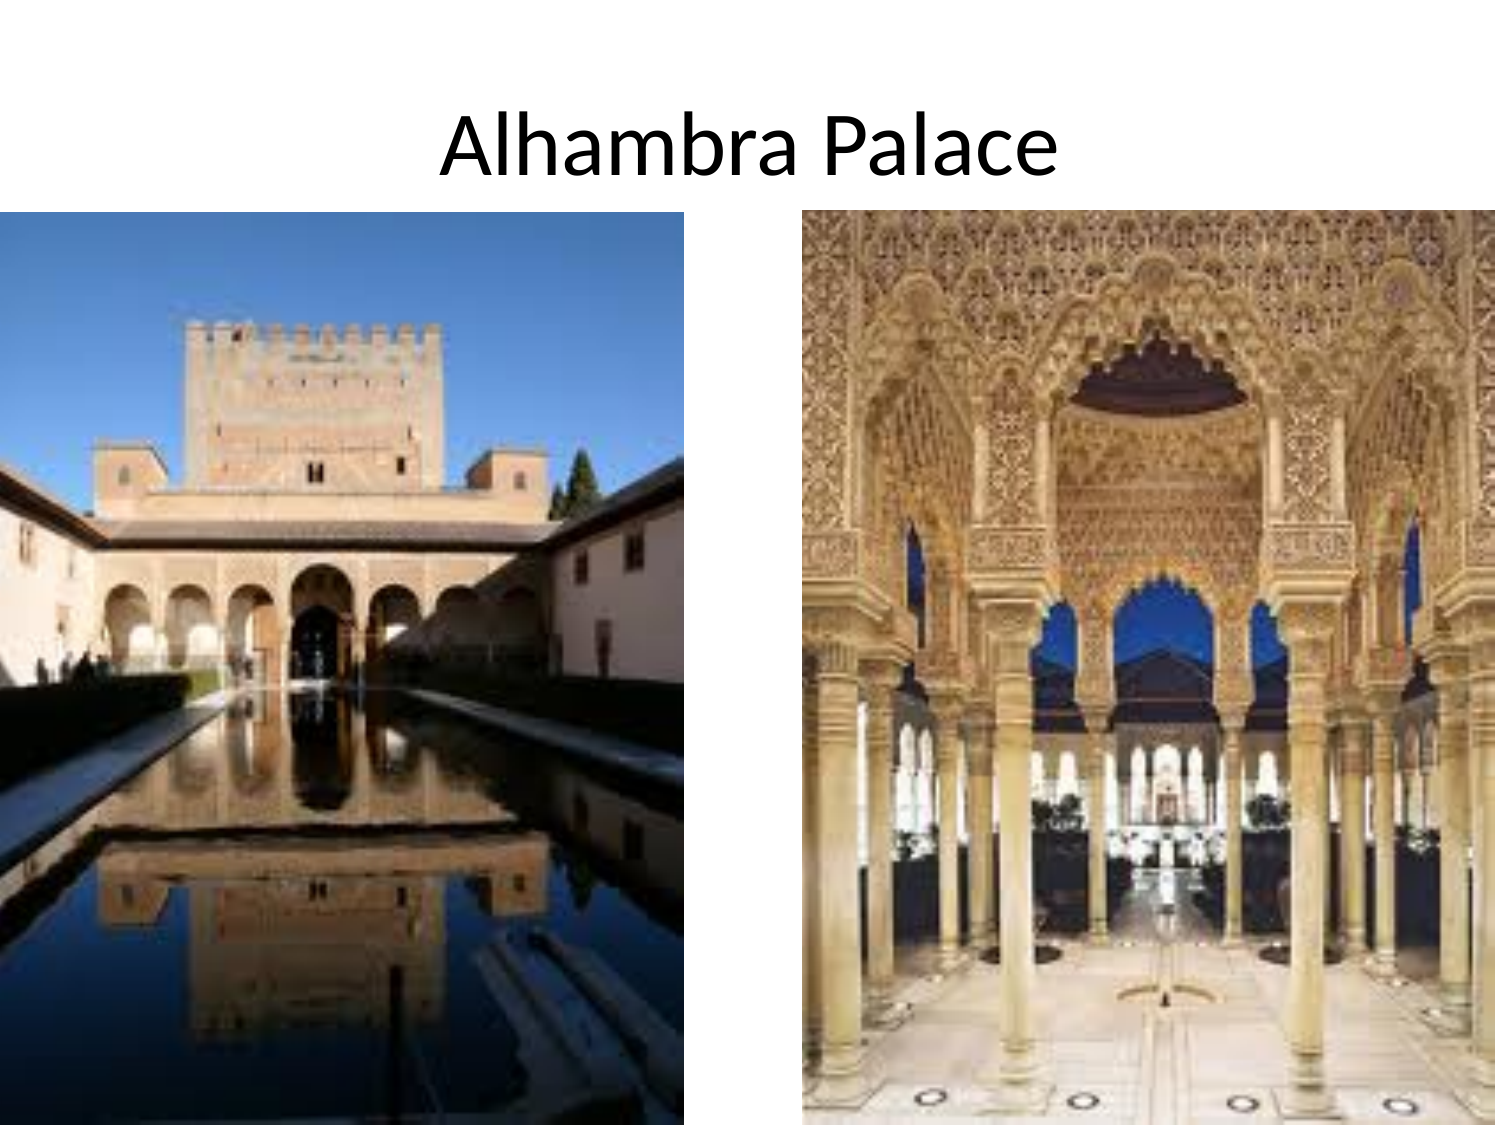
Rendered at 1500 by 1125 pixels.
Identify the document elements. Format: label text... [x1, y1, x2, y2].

title Alhambra Palace [75, 45, 1425, 233]
picture [802, 209, 1495, 1125]
picture [0, 212, 684, 1125]
